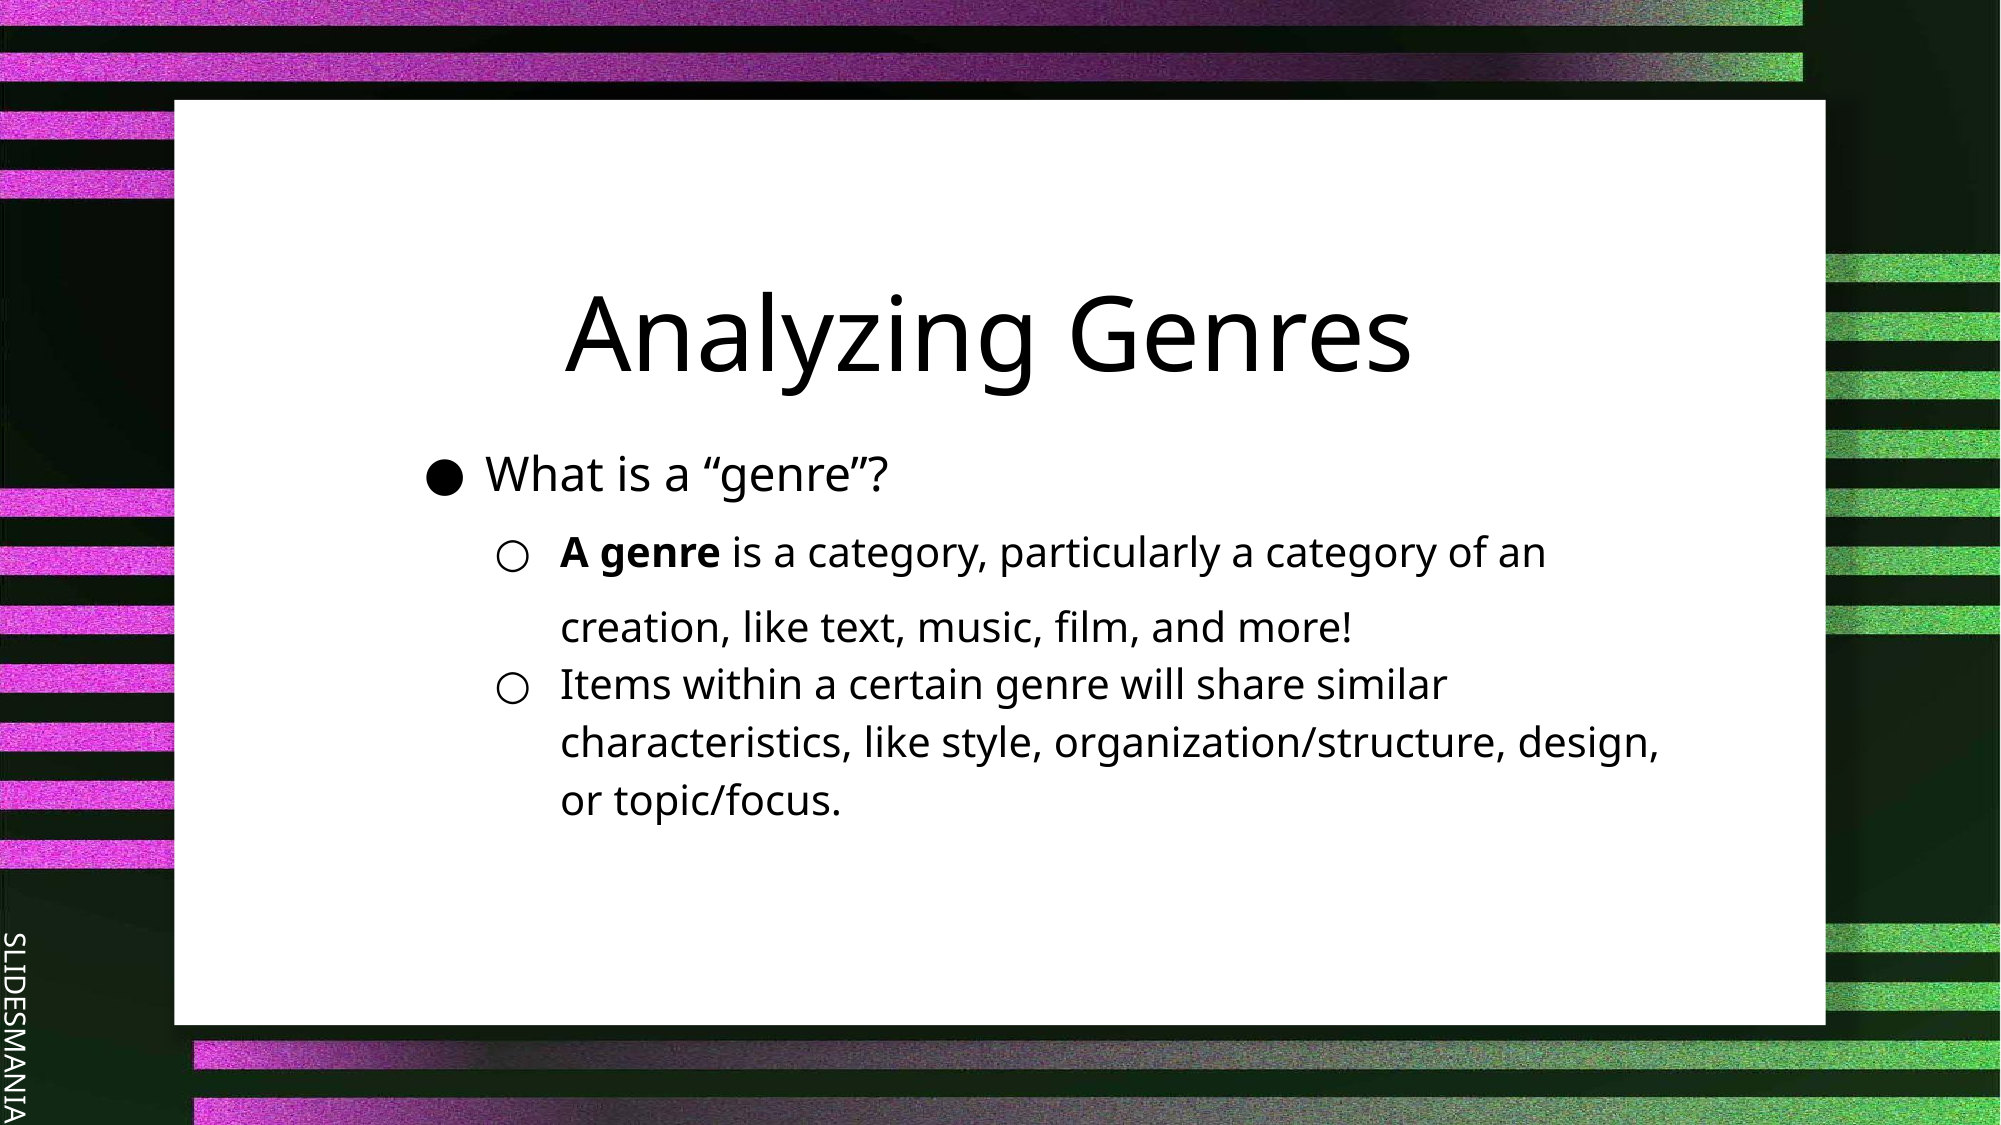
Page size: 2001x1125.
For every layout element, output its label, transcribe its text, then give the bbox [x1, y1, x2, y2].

text_box What is a “genre”? A genre is a category, particularly a category of an creation, like text, music, film, and more! Items within a certain genre will share similar characteristics, like style, organization/structure, design, or topic/focus. [395, 399, 1681, 1044]
title Analyzing Genres [190, 247, 1791, 450]
picture [0, 0, 2001, 1125]
